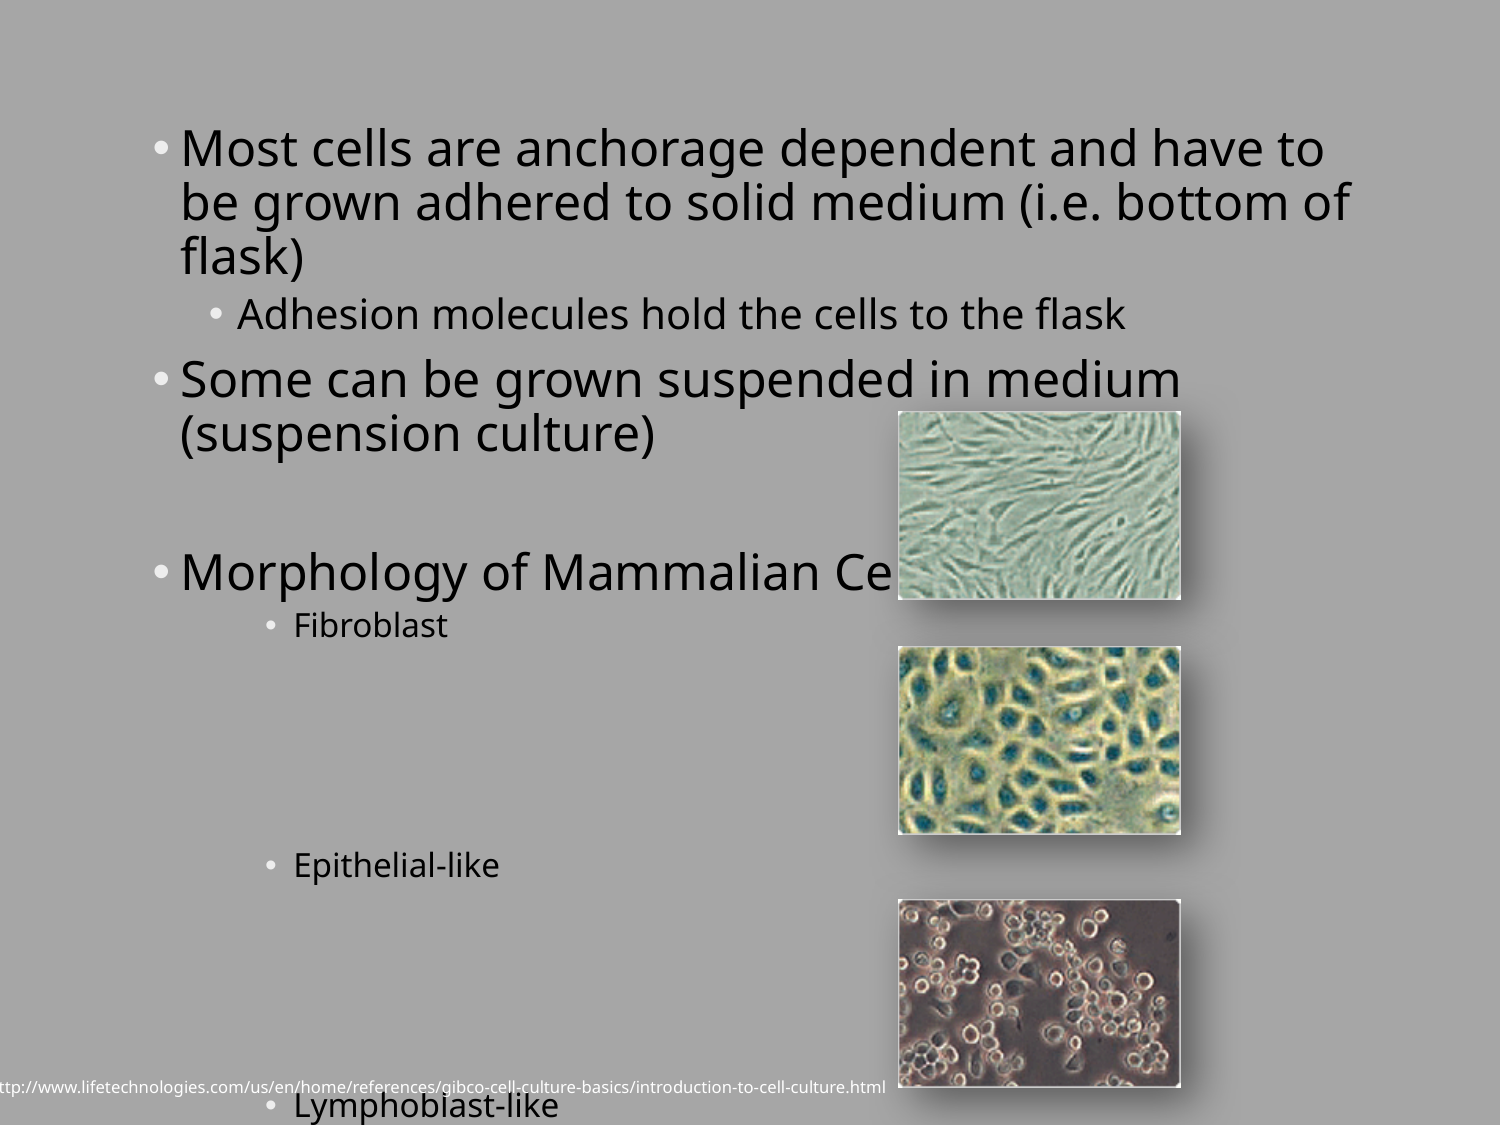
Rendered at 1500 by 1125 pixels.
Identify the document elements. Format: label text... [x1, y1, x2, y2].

picture [898, 646, 1181, 835]
picture [898, 411, 1181, 600]
picture [898, 899, 1181, 1088]
list Most cells are anchorage dependent and have to be grown adhered to solid medium (i.e. bottom of flask) Adhesion molecules hold the cells to the flask Some can be grown suspended in medium (suspension culture) Morphology of Mammalian Cells: Fibroblast Epithelial-like Lymphoblast-like [137, 116, 1397, 1014]
text_box http://www.lifetechnologies.com/us/en/home/references/gibco-cell-culture-basics/introduction-to-cell-culture.html [0, 1069, 903, 1105]
